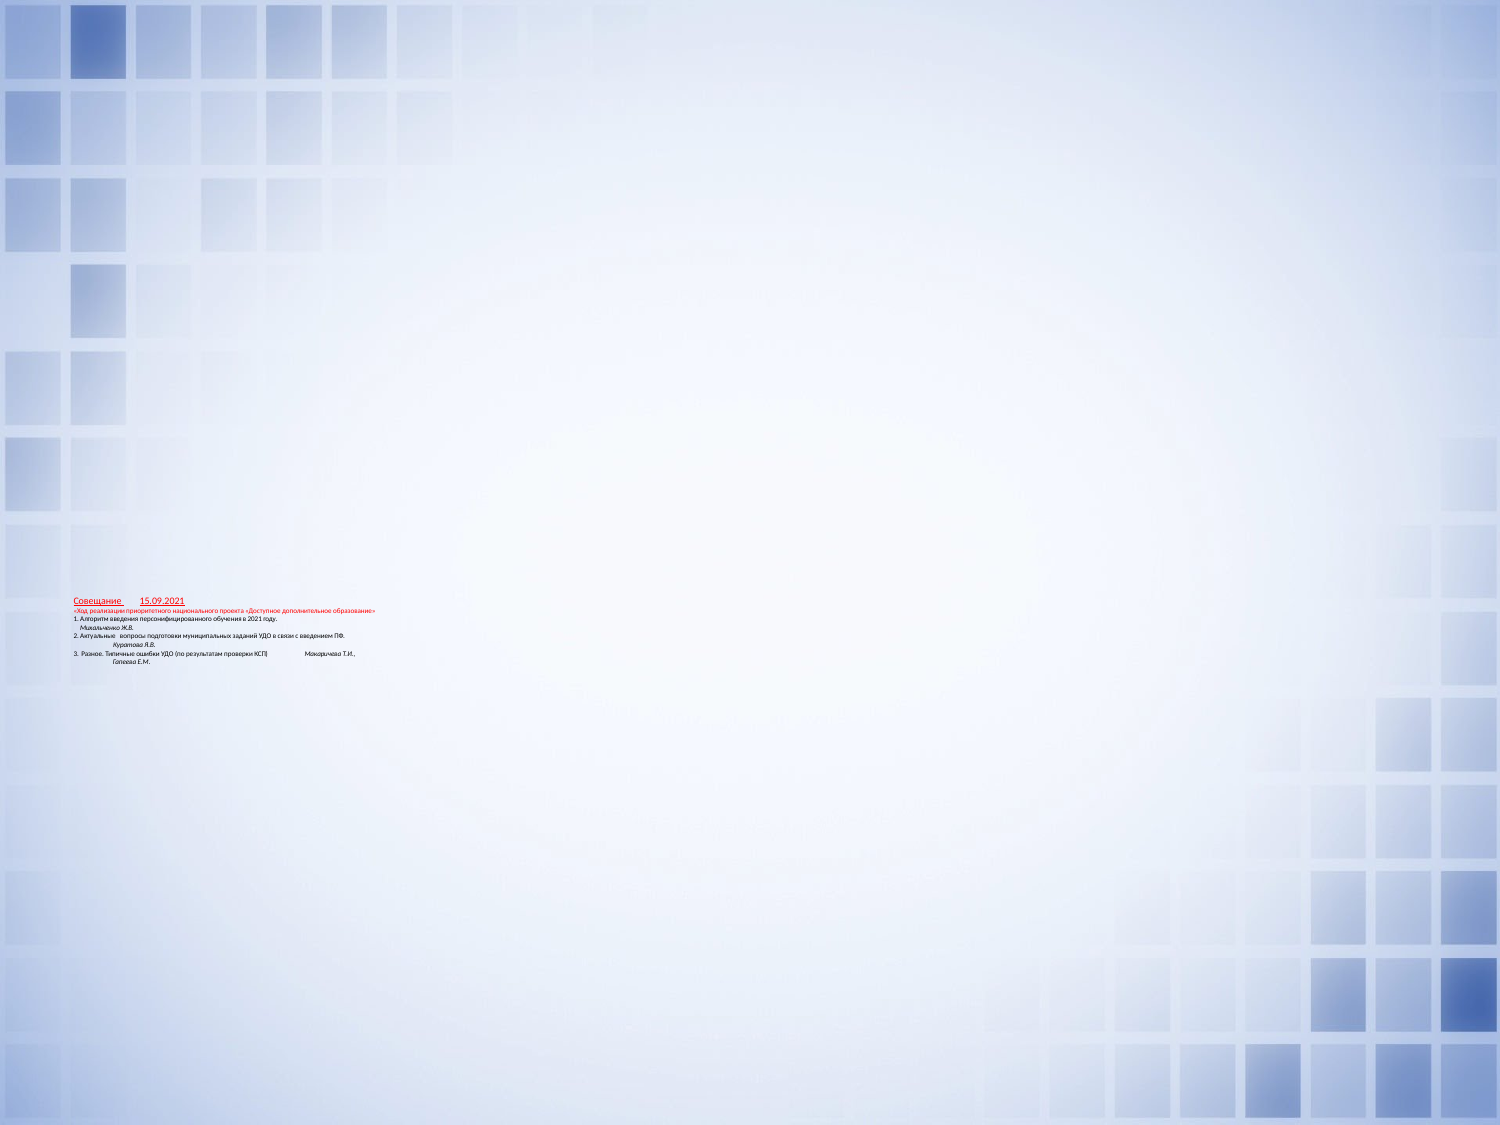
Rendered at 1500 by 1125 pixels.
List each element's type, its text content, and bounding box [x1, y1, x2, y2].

title Совещание 15.09.2021 «Ход реализации приоритетного национального проекта «Доступное дополнительное образование» 1. Алгоритм введения персонифицированного обучения в 2021 году. Михальченко Ж.В. 2. Актуальные вопросы подготовки муниципальных заданий УДО в связи с введением ПФ. Куратова Я.В. 3. Разное. Типичные ошибки УДО (по результатам проверки КСП) Макаричева Т.И., Гапеева Е.М. [58, 574, 1409, 704]
picture [0, 0, 1500, 1125]
